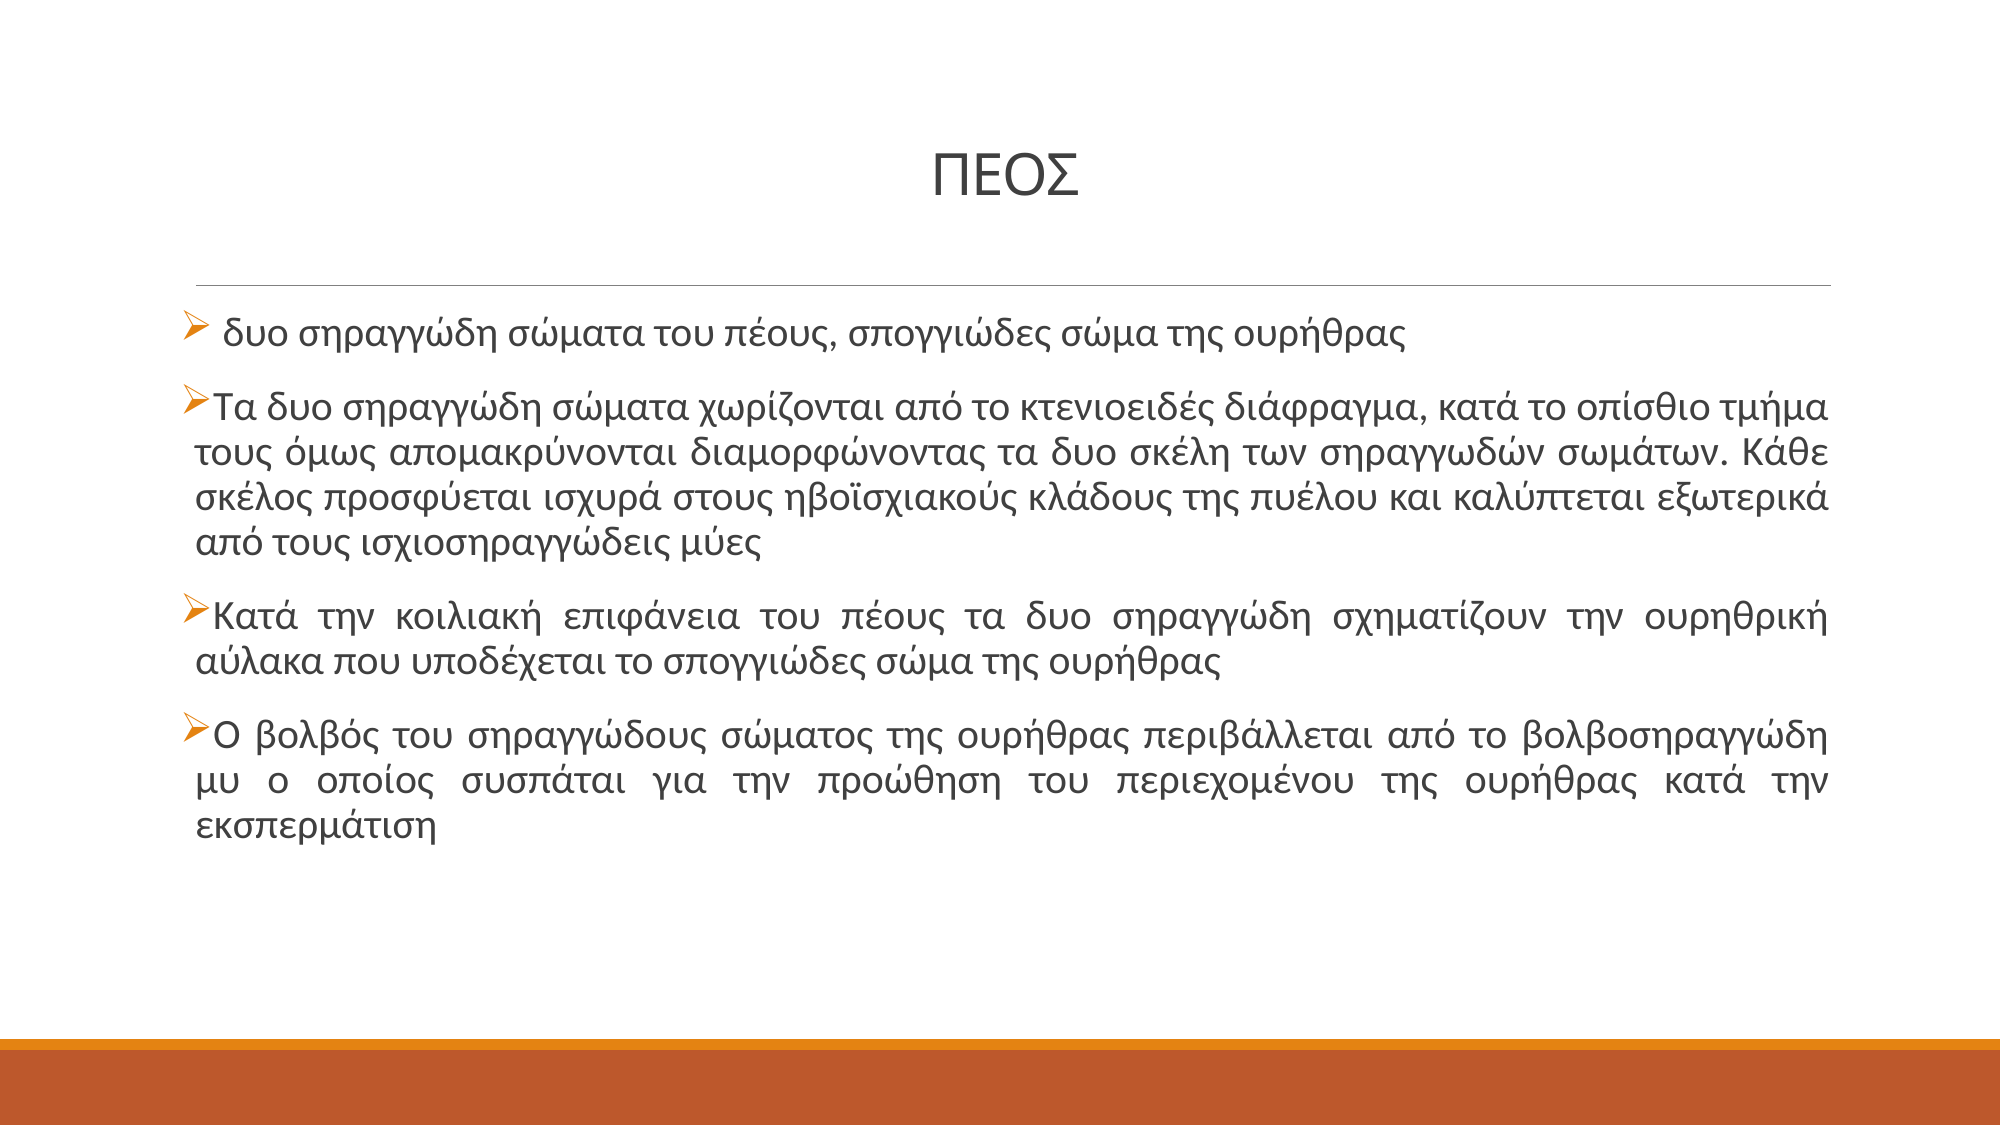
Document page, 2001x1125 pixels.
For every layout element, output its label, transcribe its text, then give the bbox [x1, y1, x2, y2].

title ΠΕΟΣ [180, 47, 1830, 216]
list δυο σηραγγώδη σώματα του πέους, σπογγιώδες σώμα της ουρήθρας Τα δυο σηραγγώδη σώματα χωρίζονται από το κτενιοειδές διάφραγμα, κατά το οπίσθιο τμήμα τους όμως απομακρύνονται διαμορφώνοντας τα δυο σκέλη των σηραγγωδών σωμάτων. Κάθε σκέλος προσφύεται ισχυρά στους ηβοϊσχιακούς κλάδους της πυέλου και καλύπτεται εξωτερικά από τους ισχιοσηραγγώδεις μύες Κατά την κοιλιακή επιφάνεια του πέους τα δυο σηραγγώδη σχηματίζουν την ουρηθρική αύλακα που υποδέχεται το σπογγιώδες σώμα της ουρήθρας Ο βολβός του σηραγγώδους σώματος της ουρήθρας περιβάλλεται από το βολβοσηραγγώδη μυ ο οποίος συσπάται για την προώθηση του περιεχομένου της ουρήθρας κατά την εκσπερμάτιση [180, 302, 1830, 963]
